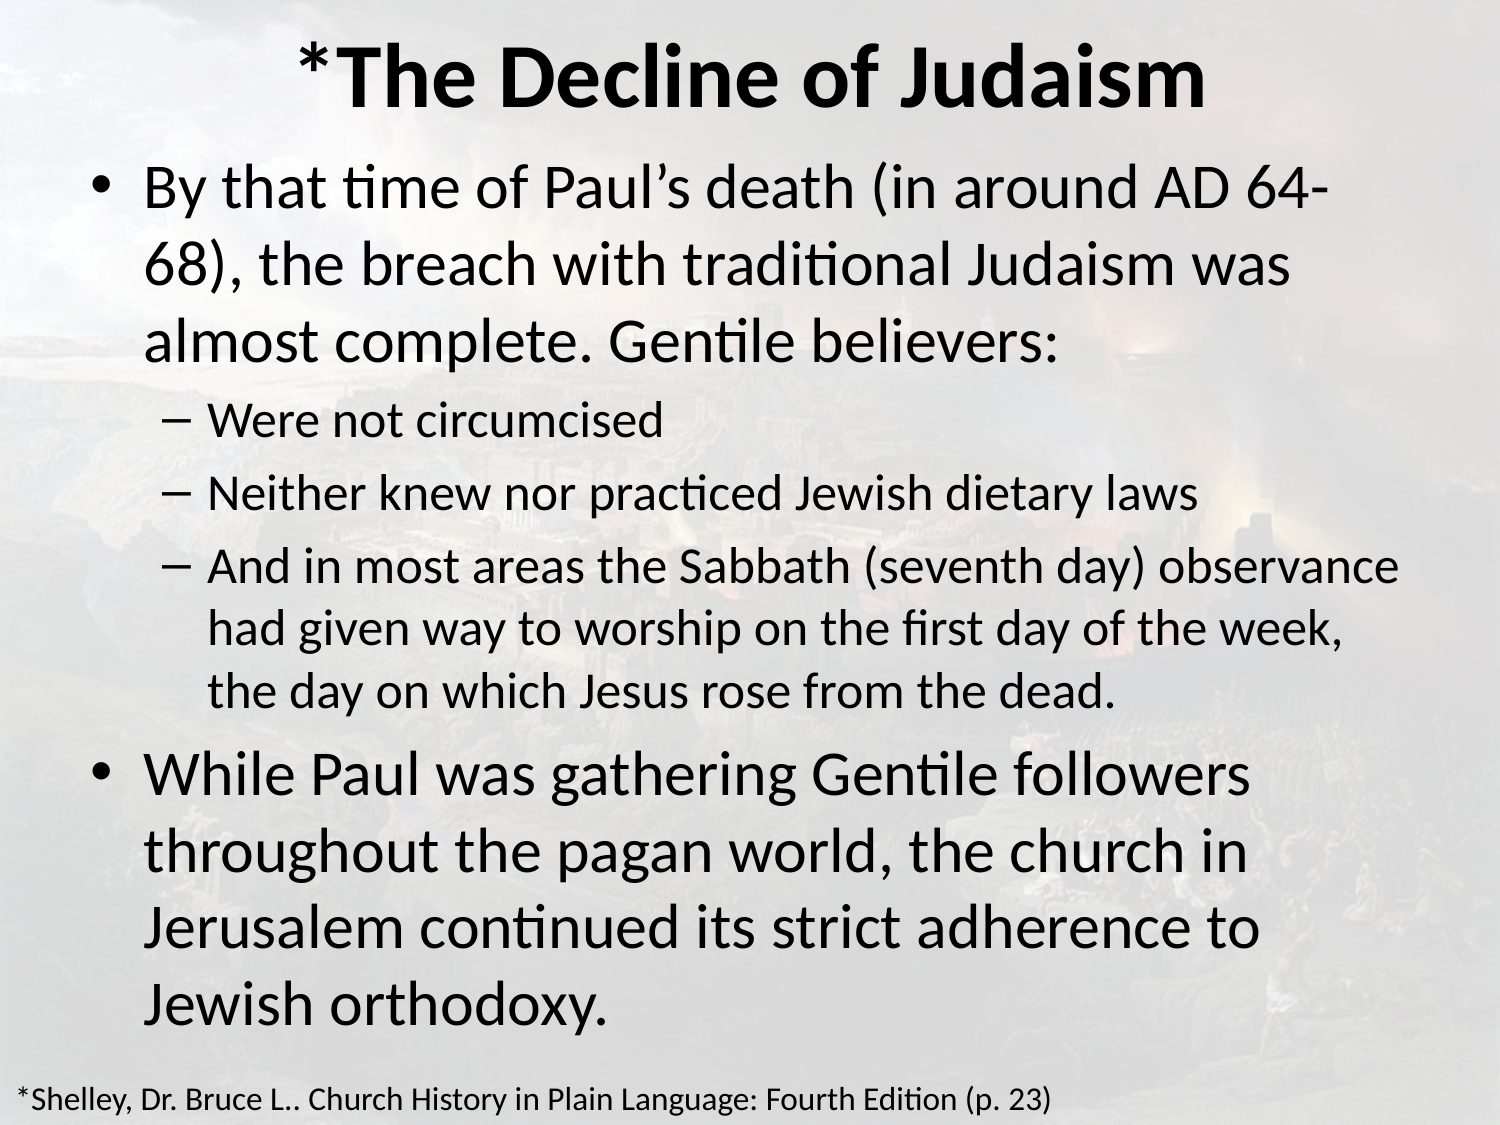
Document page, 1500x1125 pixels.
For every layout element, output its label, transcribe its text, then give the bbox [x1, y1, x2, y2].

text_box *Shelley, Dr. Bruce L.. Church History in Plain Language: Fourth Edition (p. 23) [0, 1069, 1500, 1125]
title *The Decline of Judaism [0, 4, 1500, 138]
list By that time of Paul’s death (in around AD 64-68), the breach with traditional Judaism was almost complete. Gentile believers: Were not circumcised Neither knew nor practiced Jewish dietary laws And in most areas the Sabbath (seventh day) observance had given way to worship on the first day of the week, the day on which Jesus rose from the dead. While Paul was gathering Gentile followers throughout the pagan world, the church in Jerusalem continued its strict adherence to Jewish orthodoxy. [75, 137, 1425, 1063]
